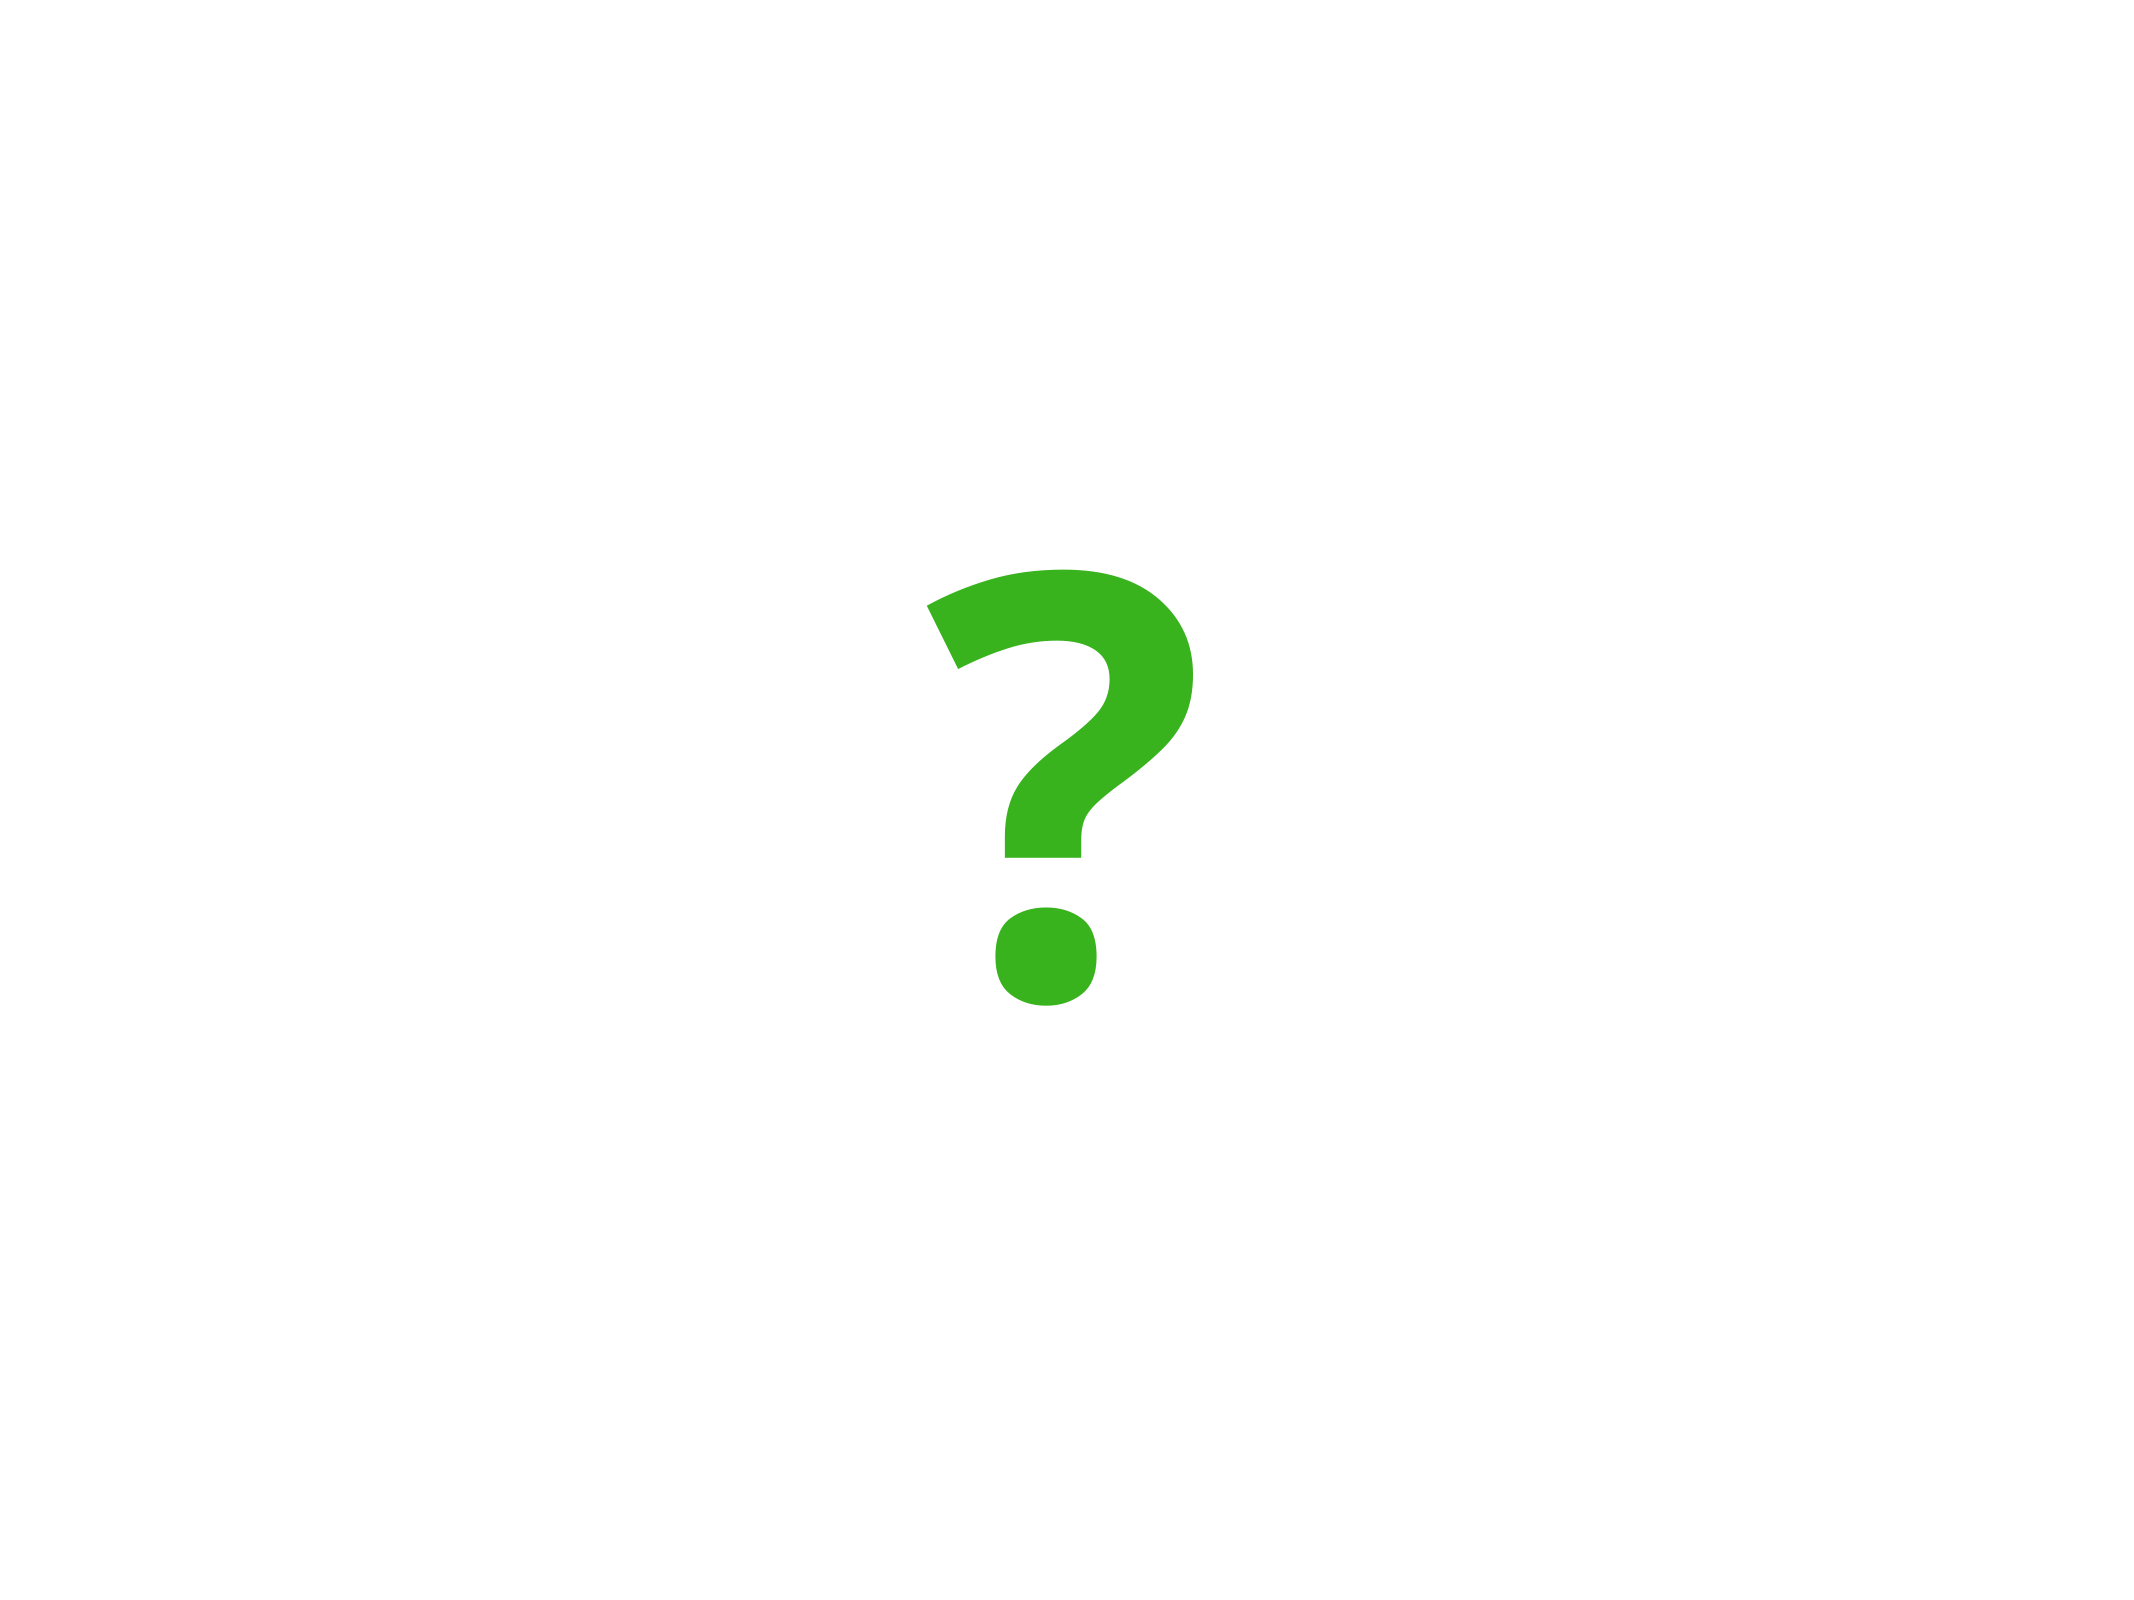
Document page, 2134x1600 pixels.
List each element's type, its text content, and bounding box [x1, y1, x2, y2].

text_box ? [917, 398, 1217, 1125]
